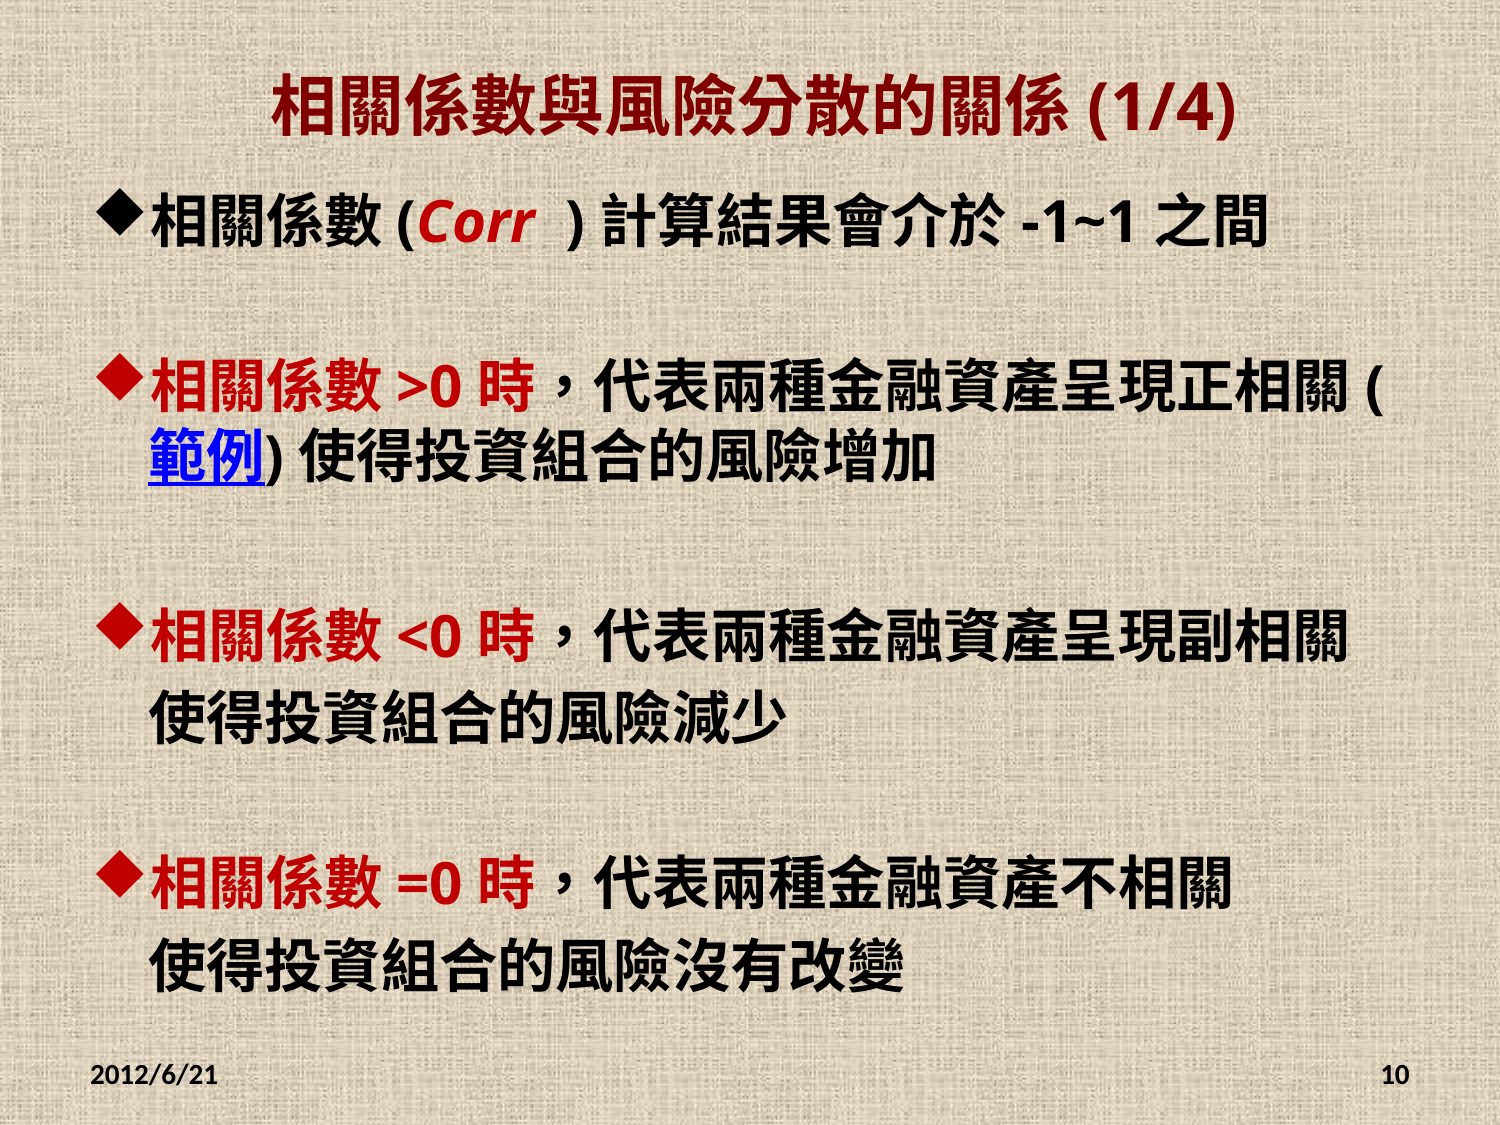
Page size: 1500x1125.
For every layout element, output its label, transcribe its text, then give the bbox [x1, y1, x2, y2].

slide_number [75, 1042, 425, 1103]
slide_number 10 [1074, 1042, 1425, 1103]
list 相關係數(Corr )計算結果會介於-1~1之間 相關係數>0時，代表兩種金融資產呈現正相關(範例) 使得投資組合的風險增加 相關係數<0時，代表兩種金融資產呈現副相關 使得投資組合的風險減少 相關係數=0時，代表兩種金融資產不相關 使得投資組合的風險沒有改變 [76, 177, 1436, 1034]
title 相關係數與風險分散的關係(1/4) [75, 45, 1434, 164]
picture [0, 0, 1500, 1125]
